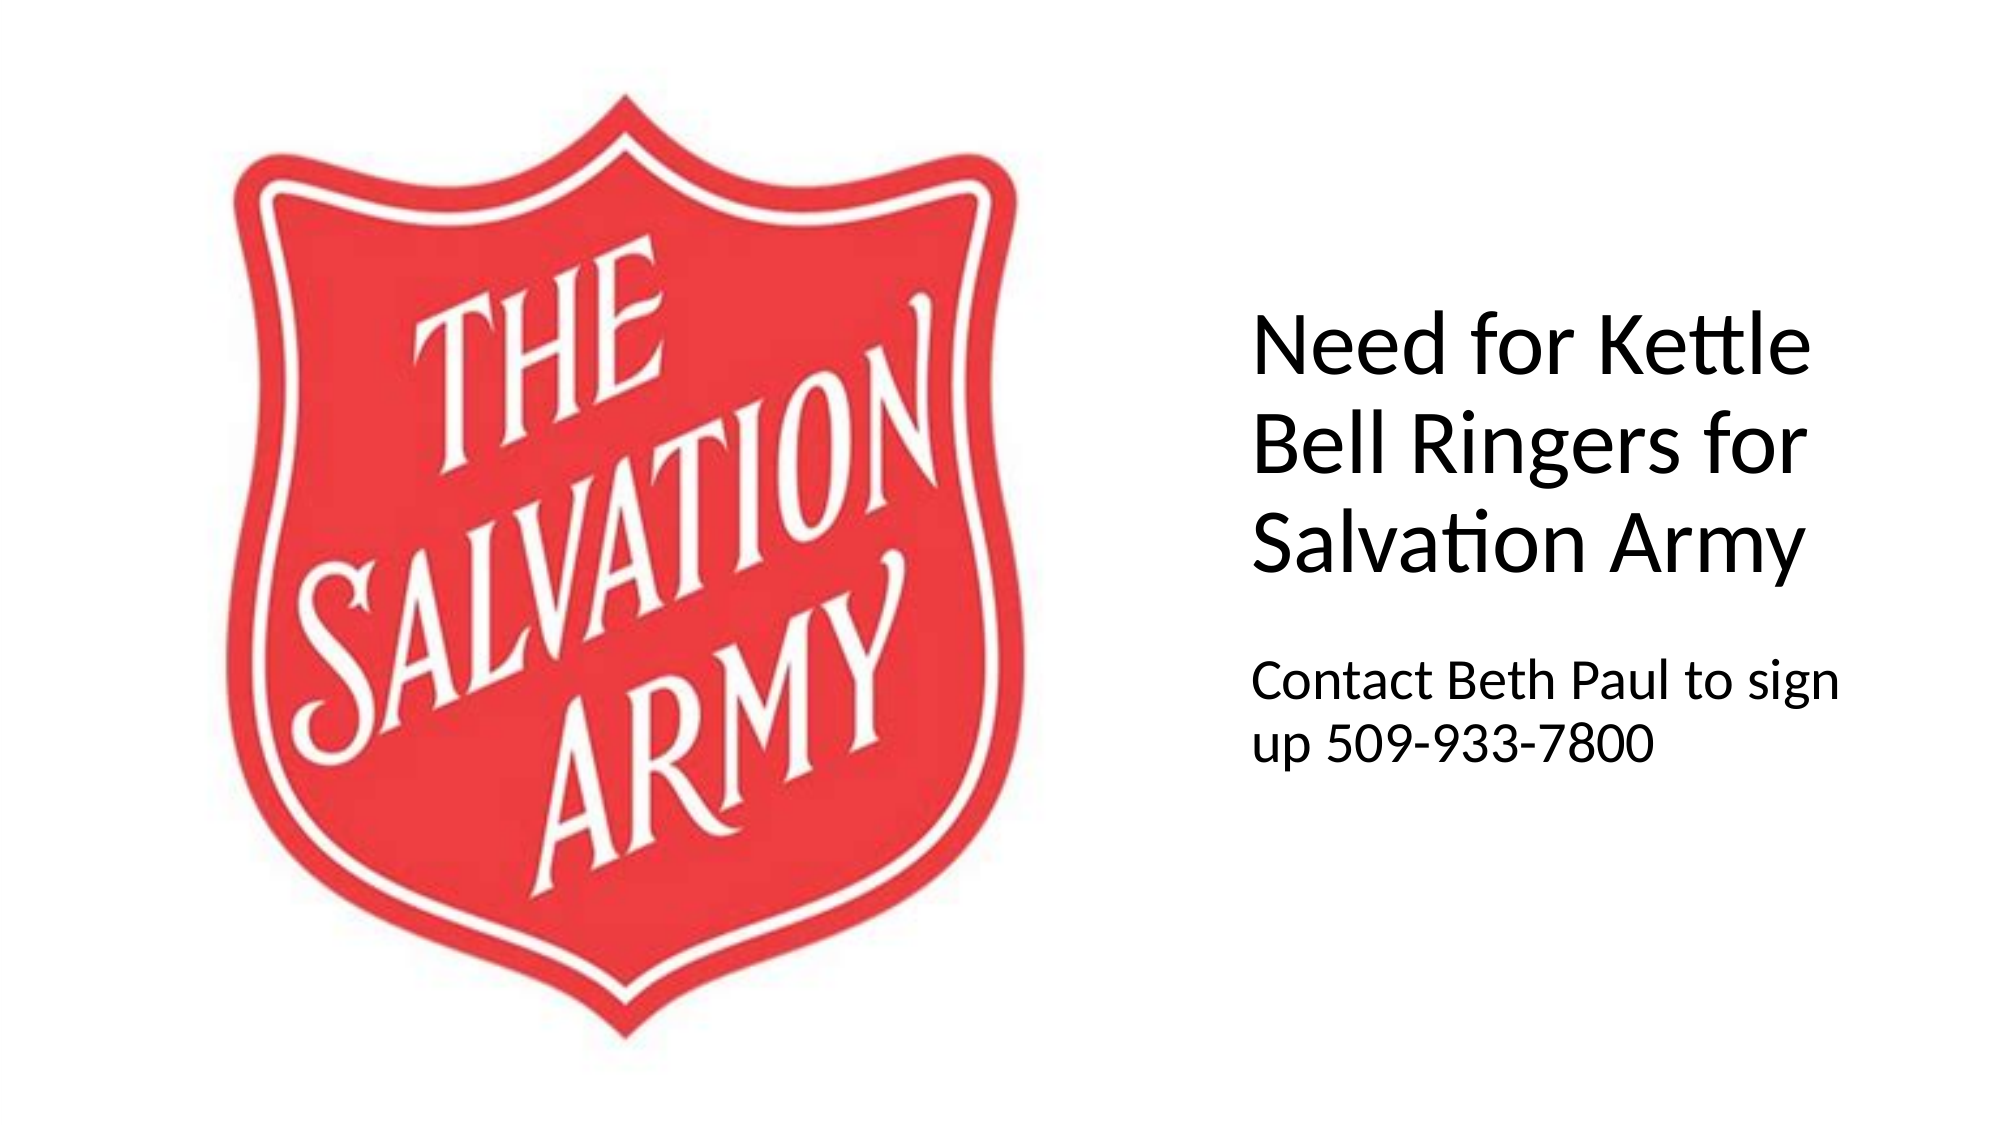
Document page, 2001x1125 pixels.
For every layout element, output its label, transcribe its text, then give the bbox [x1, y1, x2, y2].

title Need for Kettle Bell Ringers for Salvation Army [1240, 104, 1895, 600]
list Contact Beth Paul to sign up 509-933-7800 [1240, 642, 1917, 989]
text_box [1237, 0, 2000, 1125]
picture [0, 0, 1237, 1125]
